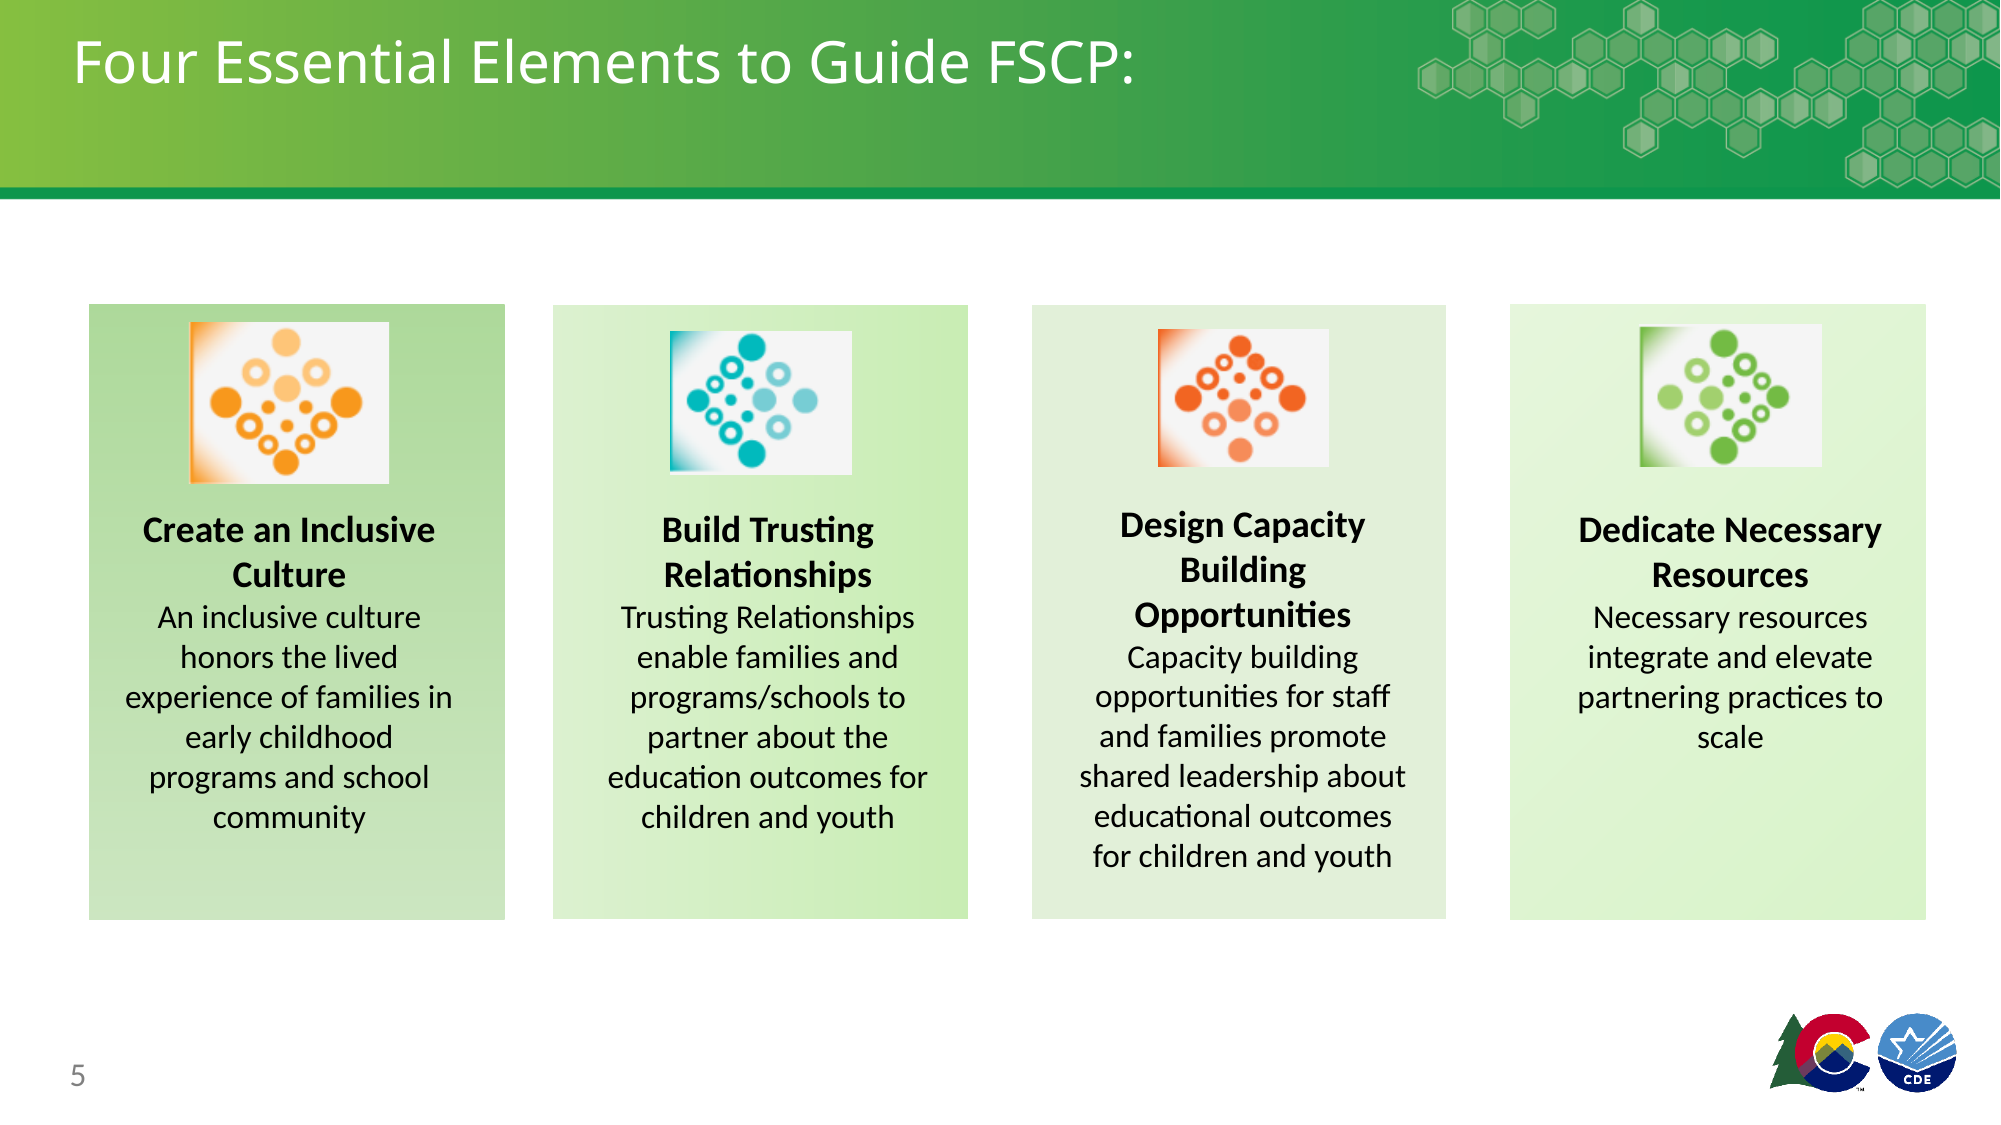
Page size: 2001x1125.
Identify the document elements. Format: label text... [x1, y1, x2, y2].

text_box Dedicate Necessary Resources Necessary resources integrate and elevate partnering practices to scale [1550, 497, 1911, 808]
picture [0, 0, 2000, 200]
picture [1639, 324, 1822, 467]
title Four Essential Elements to Guide FSCP: [72, 33, 1396, 182]
picture [670, 330, 852, 475]
picture [1157, 329, 1329, 467]
text_box Create an Inclusive Culture An inclusive culture honors the lived experience of families in early childhood programs and school community [109, 497, 470, 888]
text_box Build Trusting Relationships Trusting Relationships enable families and programs/schools to partner about the education outcomes for children and youth [587, 497, 949, 843]
text_box [89, 304, 505, 920]
picture [1768, 1012, 1957, 1093]
text_box [1510, 304, 1926, 920]
slide_number 5 [54, 1042, 505, 1103]
picture [188, 322, 390, 484]
text_box Design Capacity Building Opportunities Capacity building opportunities for staff and families promote shared leadership about educational outcomes for children and youth [1062, 492, 1424, 882]
text_box [1031, 304, 1447, 920]
text_box [552, 304, 969, 920]
